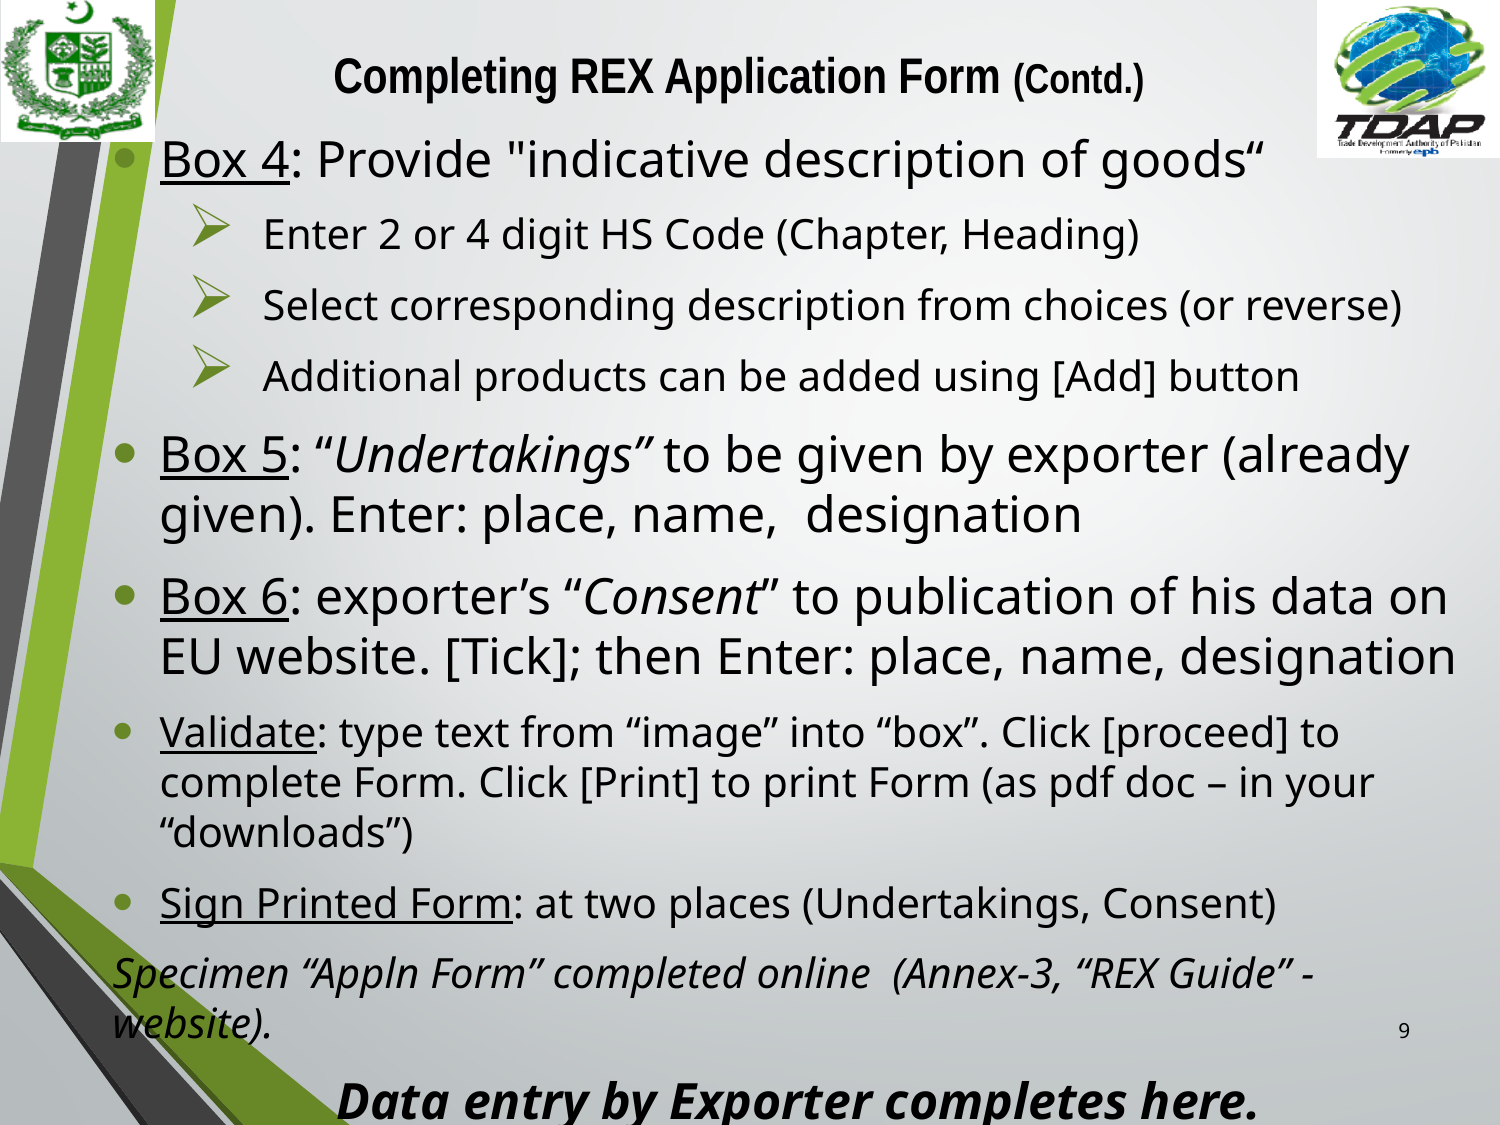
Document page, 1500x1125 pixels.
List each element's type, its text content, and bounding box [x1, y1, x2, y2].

picture [0, 0, 156, 143]
slide_number 9 [1354, 1001, 1425, 1062]
title Completing REX Application Form (Contd.) [156, 28, 1317, 119]
list Box 4: Provide "indicative description of goods“ Enter 2 or 4 digit HS Code (Chapter, Heading) Select corresponding description from choices (or reverse) Additional products can be added using [Add] button Box 5: “Undertakings” to be given by exporter (already given). Enter: place, name, designation Box 6: exporter’s “Consent” to publication of his data on EU website. [Tick]; then Enter: place, name, designation Validate: type text from “image” into “box”. Click [proceed] to complete Form. Click [Print] to print Form (as pdf doc – in your “downloads”) Sign Printed Form: at two places (Undertakings, Consent) Specimen “Appln Form” completed online (Annex-3, “REX Guide” - website). Data entry by Exporter completes here. [97, 119, 1500, 1083]
picture [1317, 0, 1500, 158]
